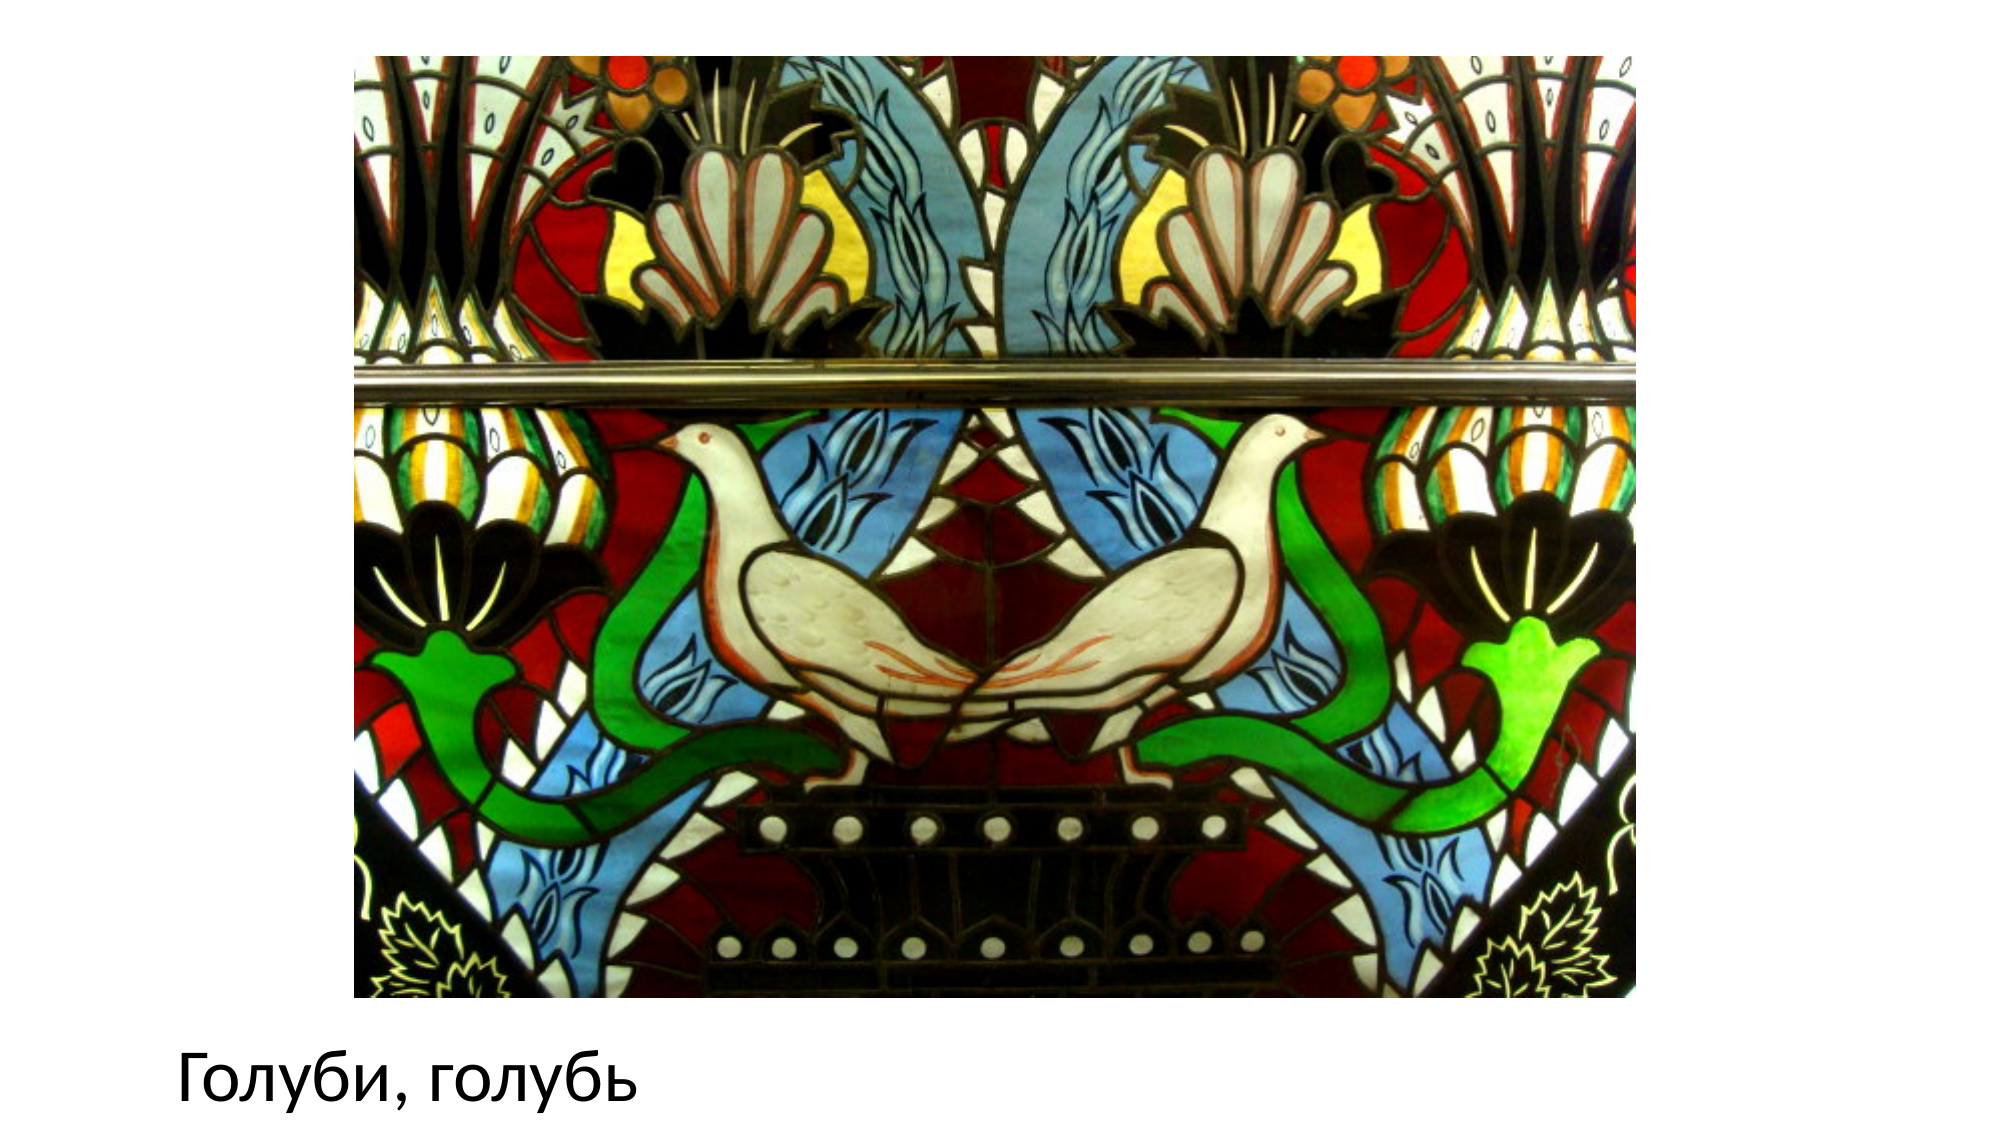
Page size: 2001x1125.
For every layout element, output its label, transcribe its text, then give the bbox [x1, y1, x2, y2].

text_box Голуби, голубь [162, 1018, 844, 1124]
picture [354, 56, 1636, 998]
